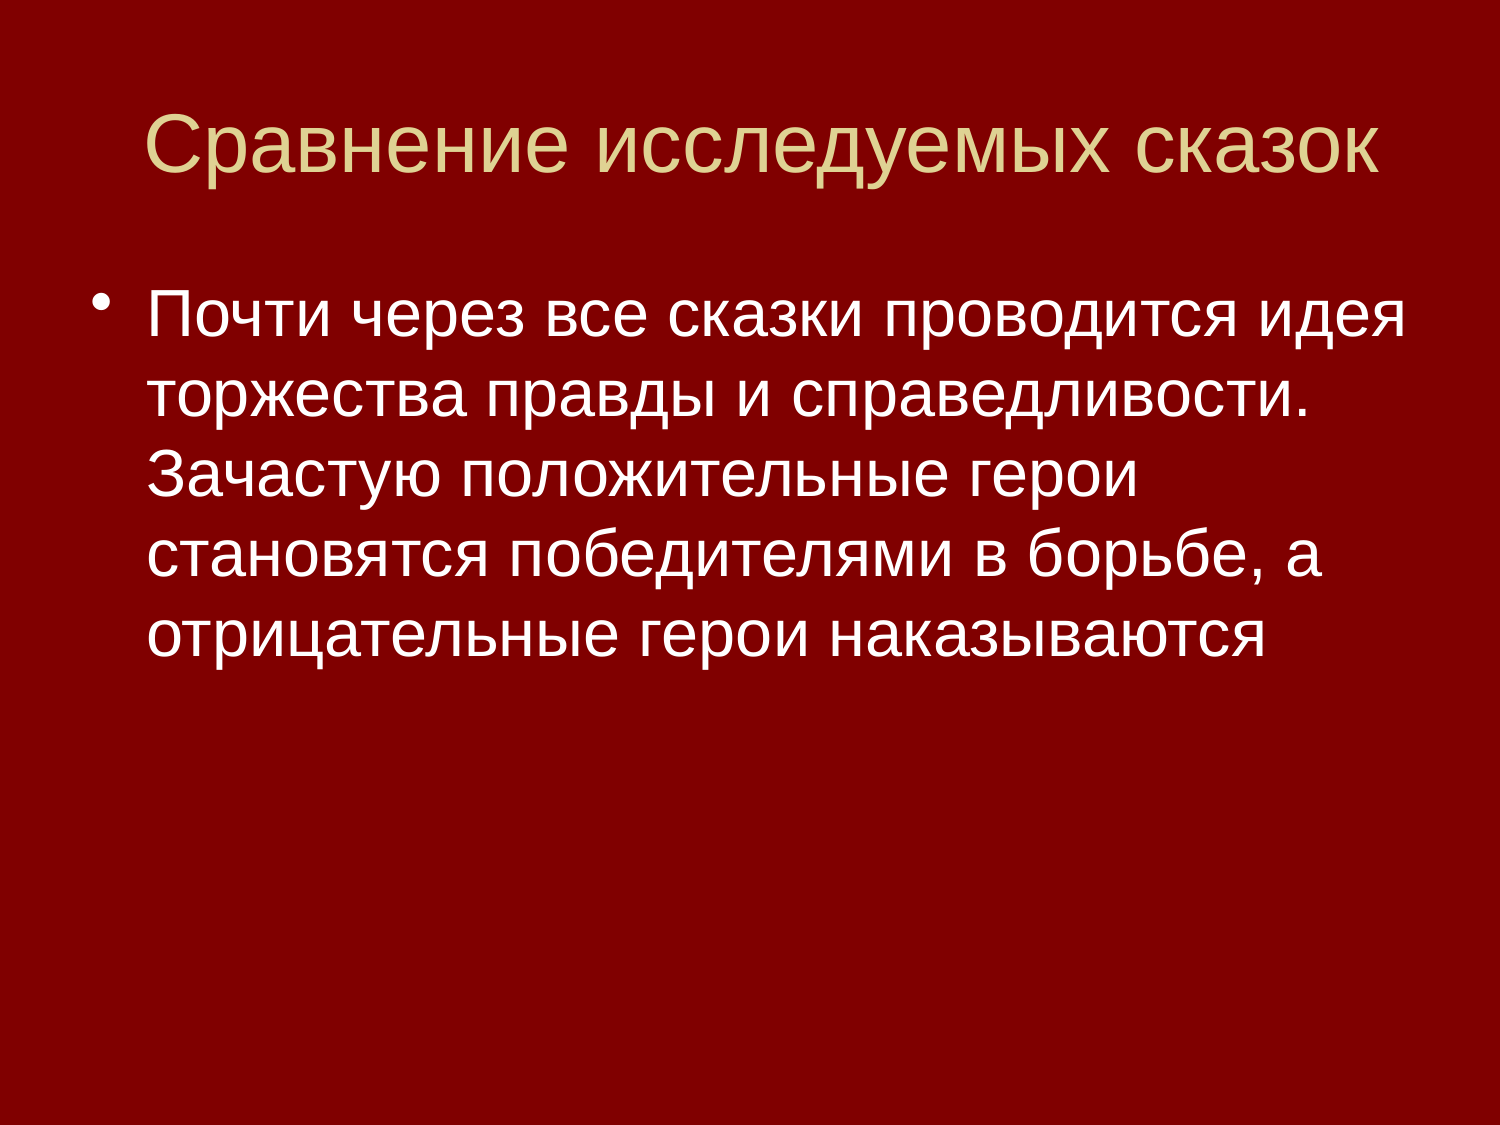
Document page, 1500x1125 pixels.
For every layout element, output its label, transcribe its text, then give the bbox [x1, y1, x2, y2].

title Сравнение исследуемых сказок [74, 44, 1426, 233]
list Почти через все сказки проводится идея торжества правды и справедливости. Зачастую положительные герои становятся победителями в борьбе, а отрицательные герои наказываются [74, 262, 1426, 1006]
